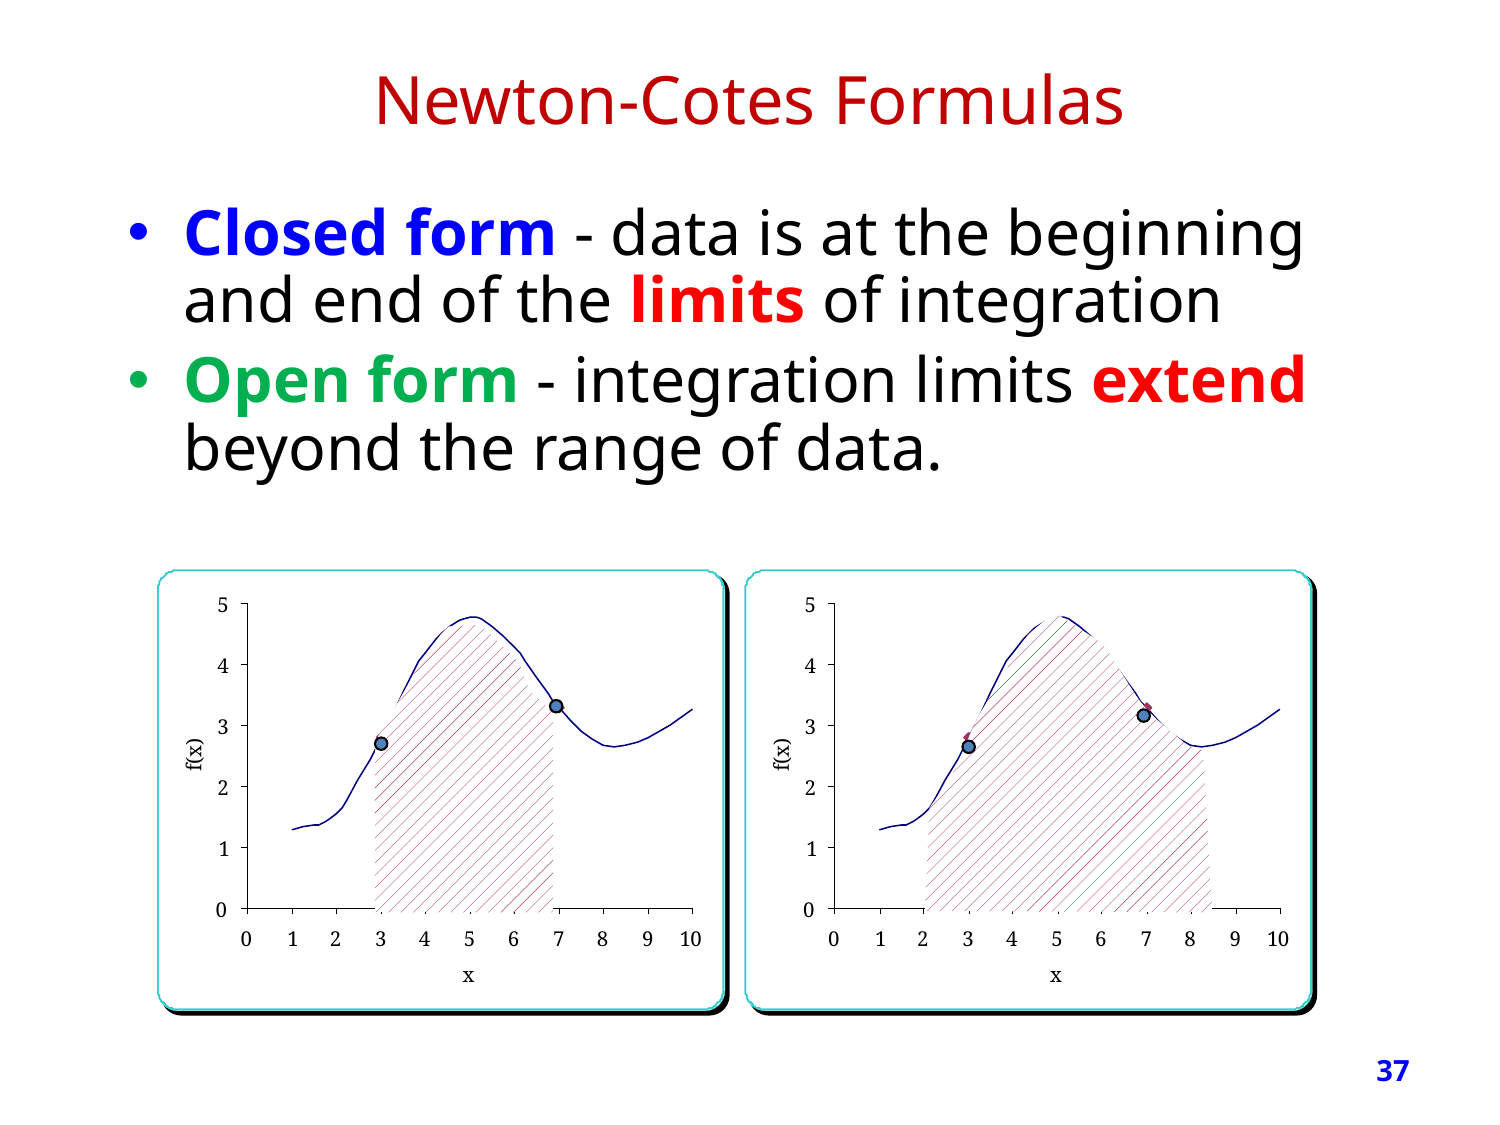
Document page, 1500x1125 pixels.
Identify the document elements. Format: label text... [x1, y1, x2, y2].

title Newton-Cotes Formulas [75, 45, 1425, 150]
list Closed form - data is at the beginning and end of the limits of integration Open form - integration limits extend beyond the range of data. [112, 193, 1388, 519]
slide_number 37 [1074, 1042, 1425, 1103]
picture [149, 562, 1326, 1023]
